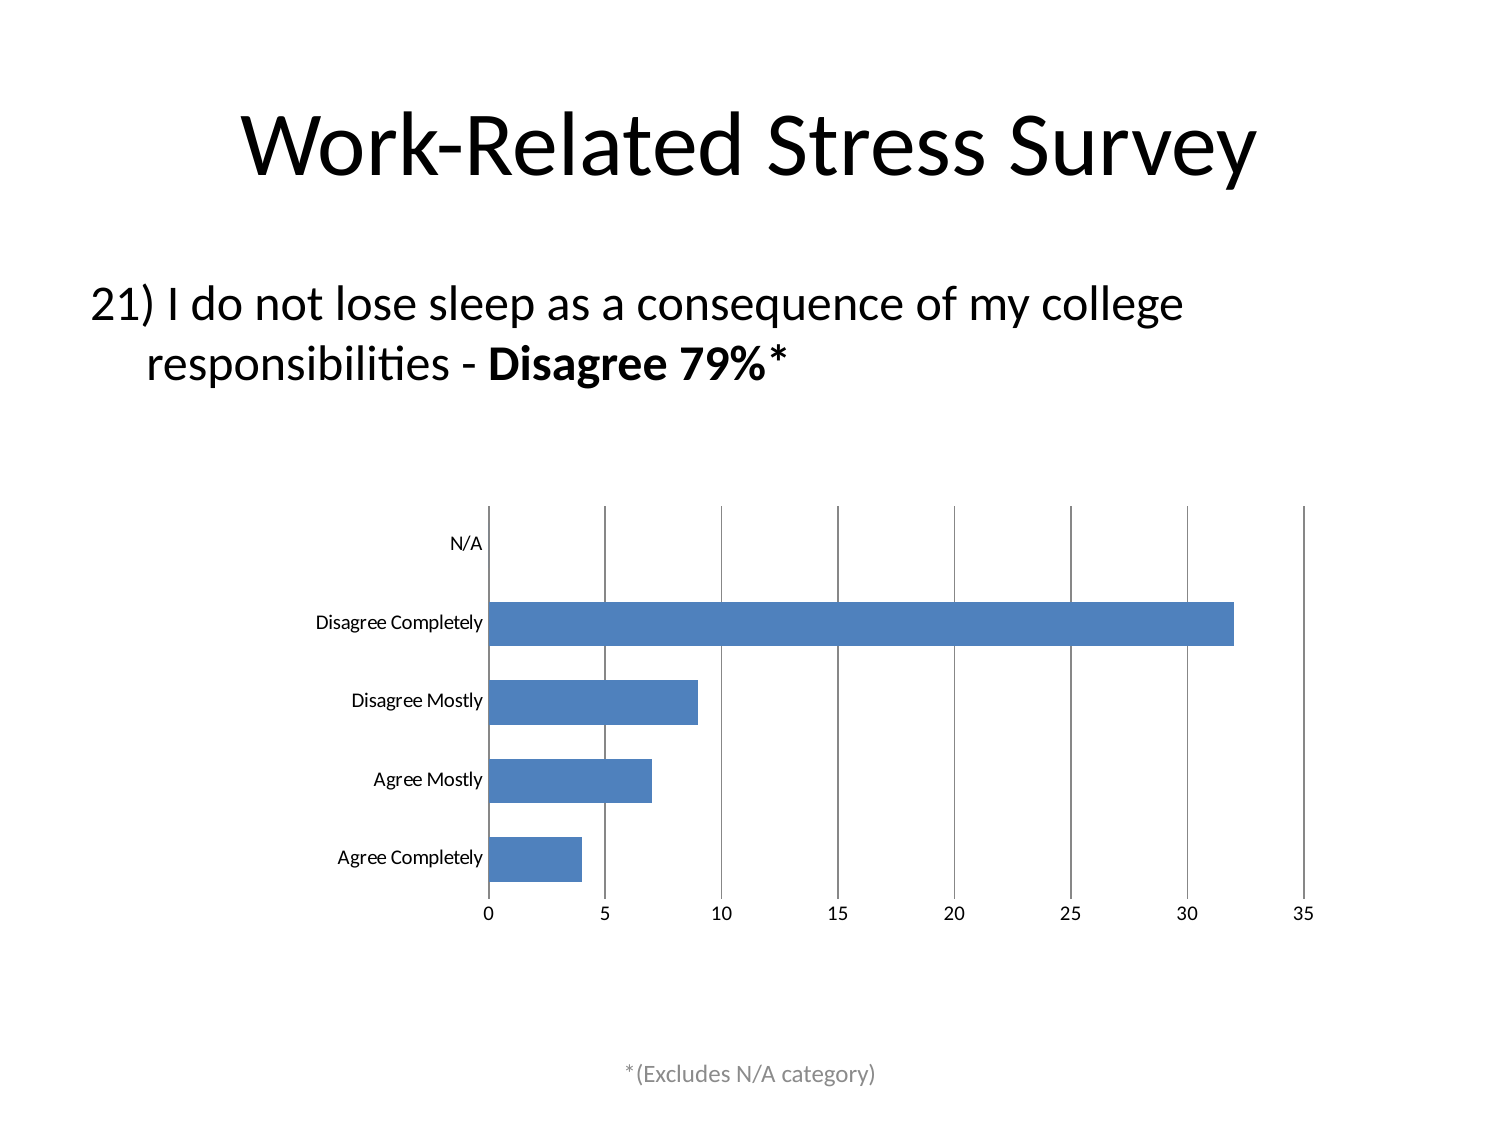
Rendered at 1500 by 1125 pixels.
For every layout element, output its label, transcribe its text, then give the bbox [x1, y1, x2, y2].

title Work-Related Stress Survey [75, 45, 1425, 233]
chart [152, 491, 1348, 1008]
footer *(Excludes N/A category) [512, 1042, 988, 1103]
list 21) I do not lose sleep as a consequence of my college responsibilities - Disagree 79%* [75, 262, 1425, 1005]
